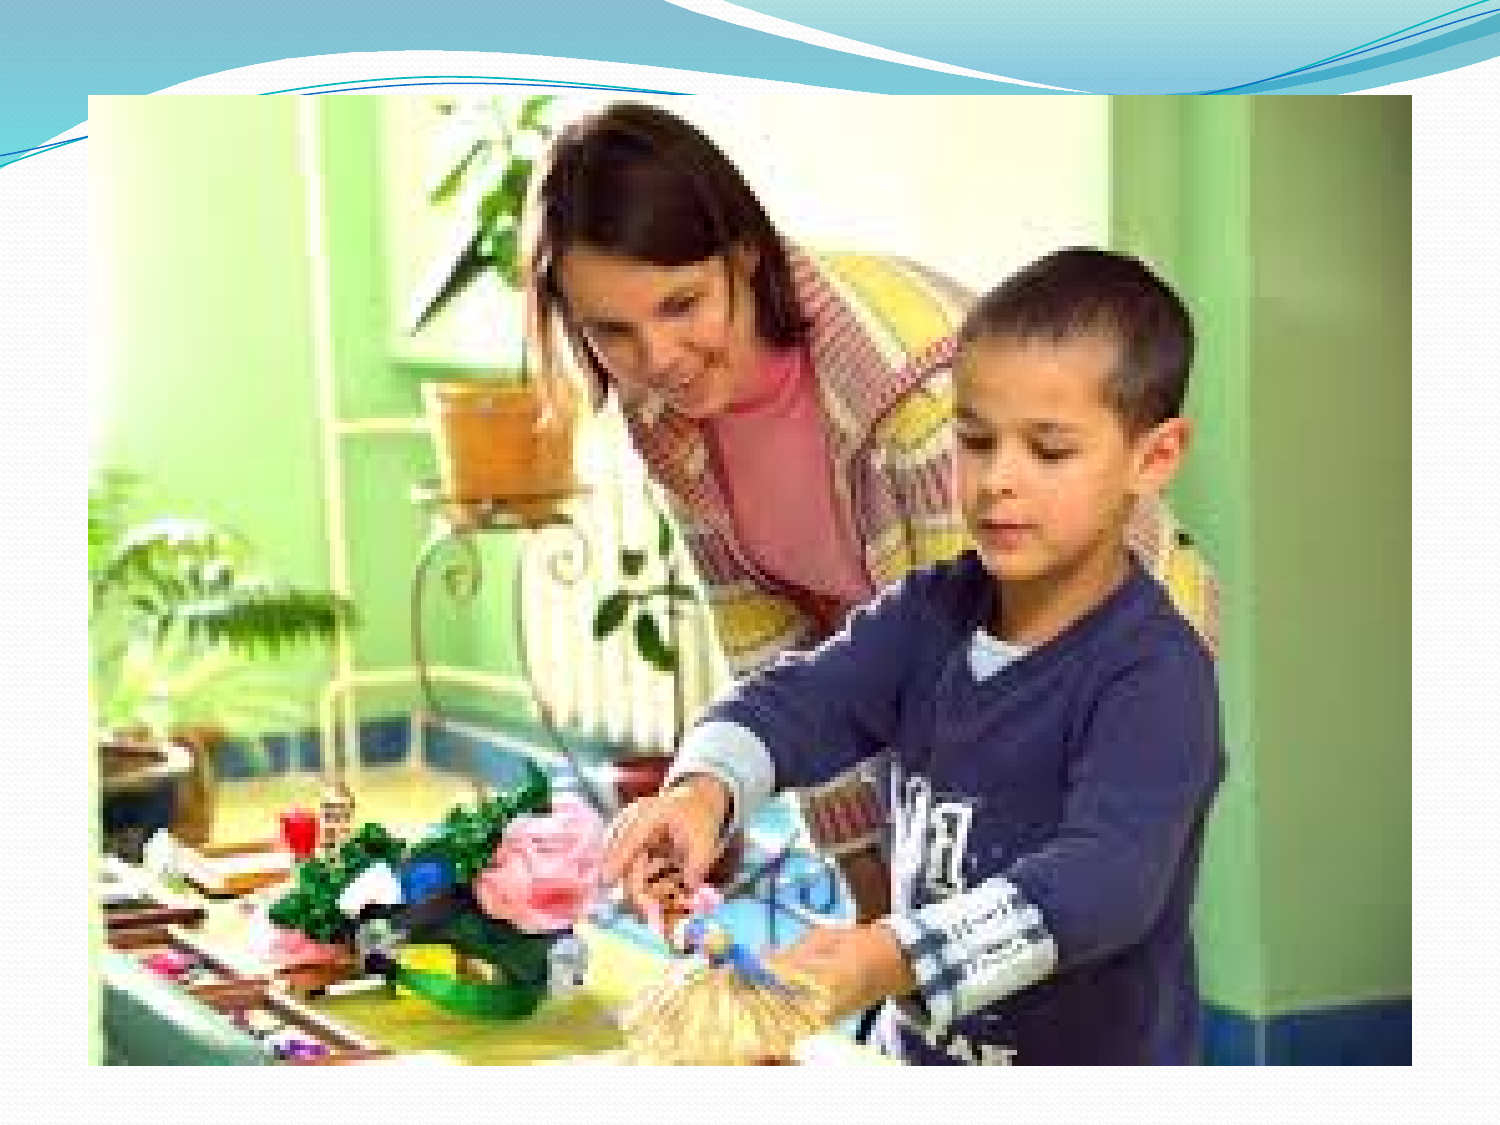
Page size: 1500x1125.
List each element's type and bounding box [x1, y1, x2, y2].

picture [88, 95, 1412, 1066]
